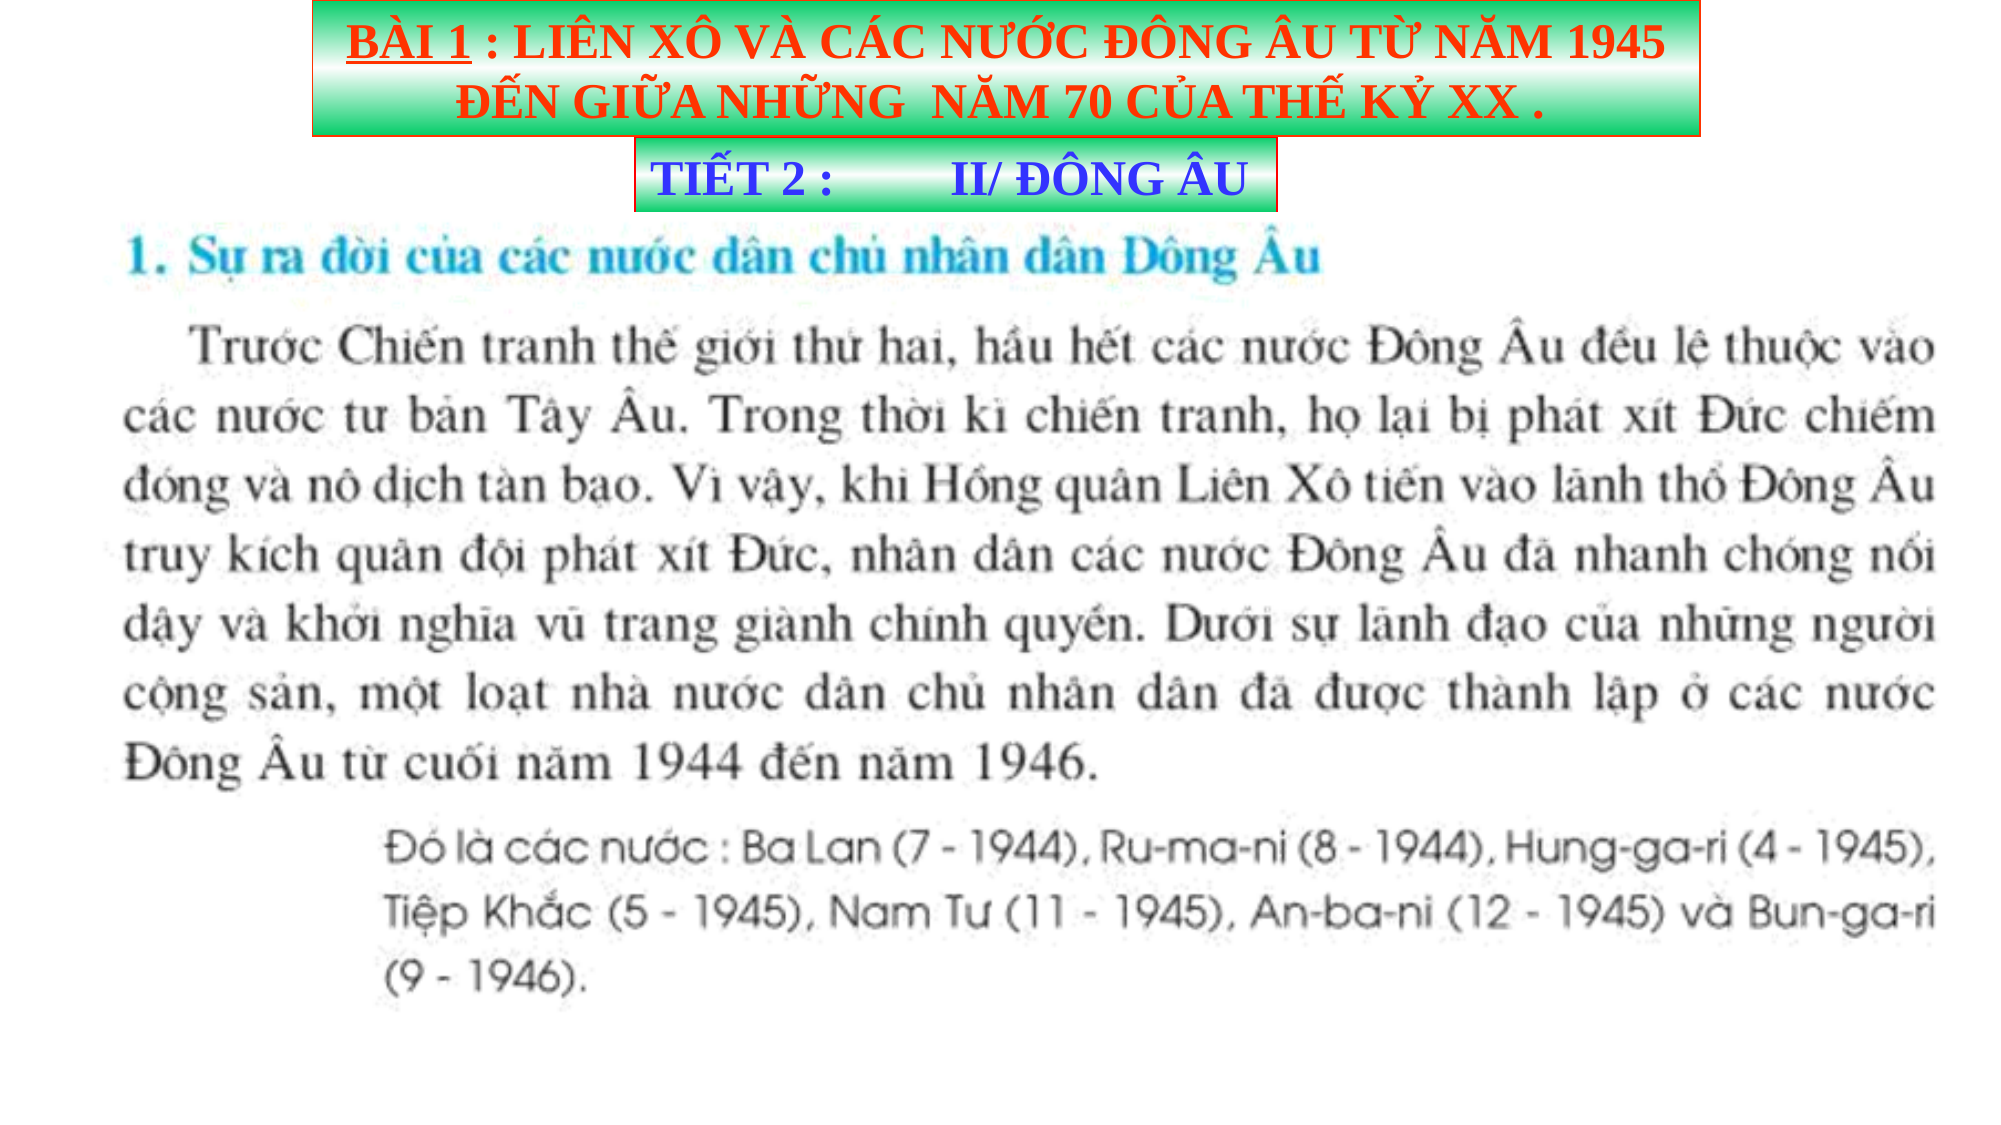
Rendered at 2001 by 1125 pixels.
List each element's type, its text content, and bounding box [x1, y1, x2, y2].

picture [74, 212, 1976, 1030]
text_box BÀI 1 : LIÊN XÔ VÀ CÁC NƯỚC ĐÔNG ÂU TỪ NĂM 1945 ĐẾN GIỮA NHỮNG NĂM 70 CỦA THẾ KỶ XX . [312, 0, 1700, 136]
text_box TIẾT 2 : II/ ĐÔNG ÂU [635, 137, 1278, 212]
